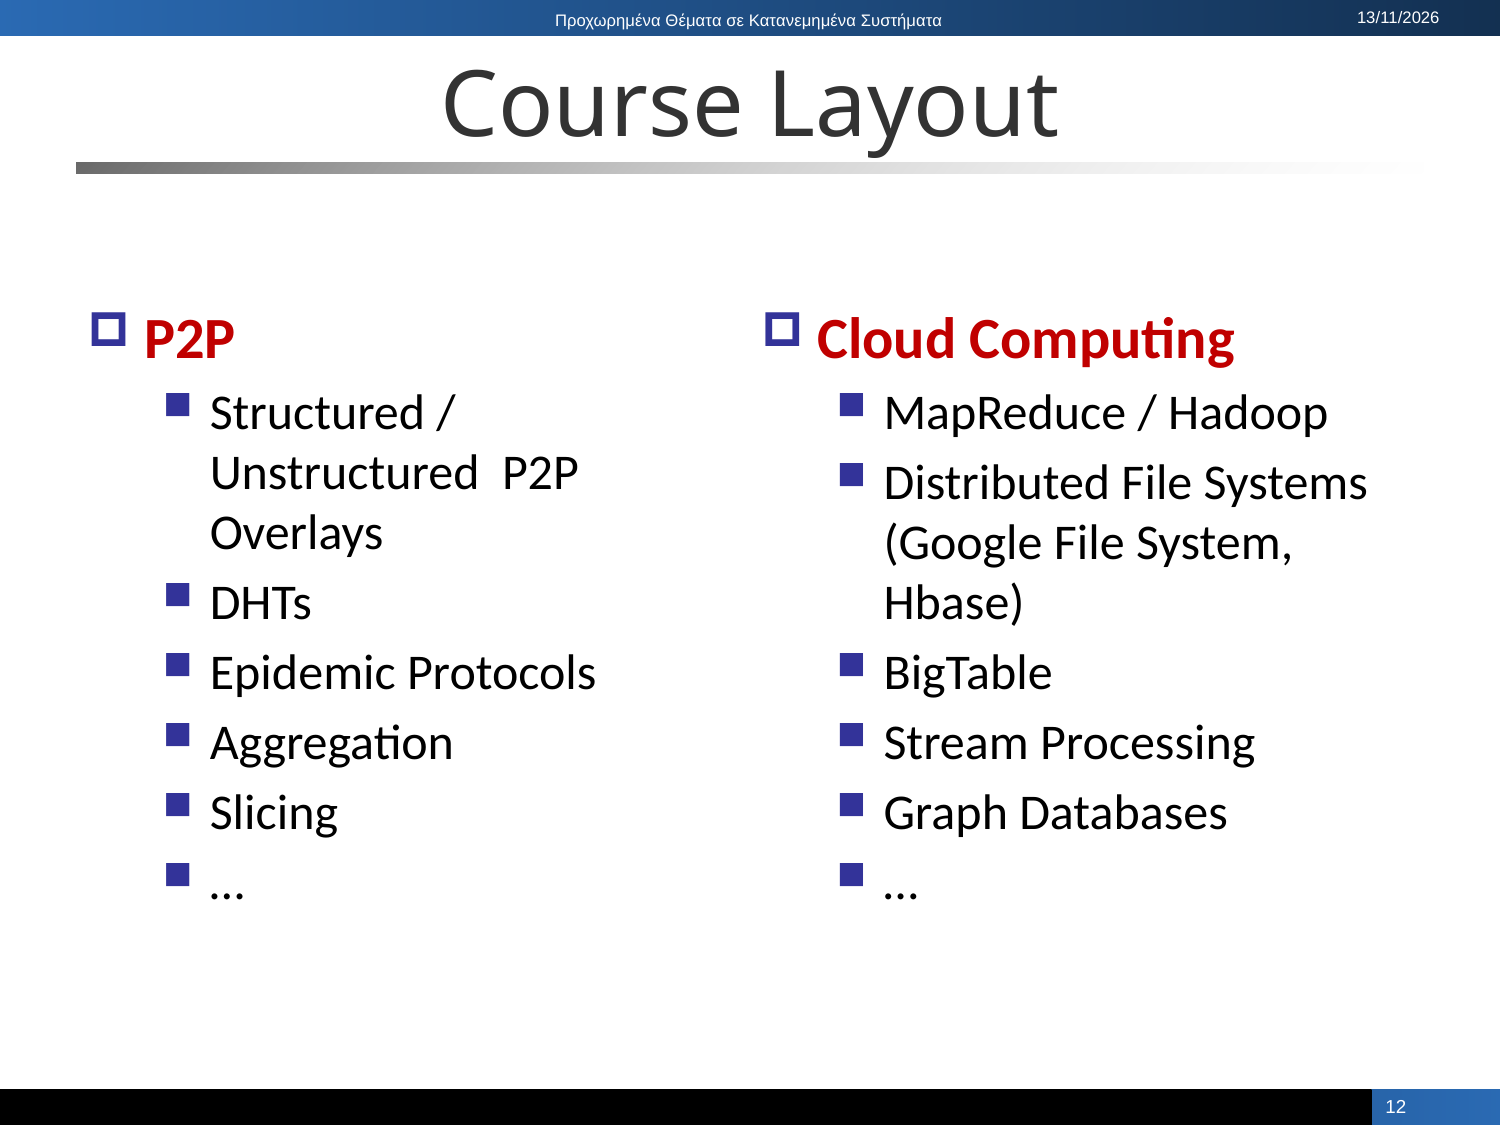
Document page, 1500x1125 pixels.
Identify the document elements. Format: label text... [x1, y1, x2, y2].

title Course Layout [0, 45, 1500, 163]
list Cloud Computing MapReduce / Hadoop Distributed File Systems (Google File System, Hbase) BigTable Stream Processing Graph Databases … [761, 299, 1411, 1051]
text_box [0, 1089, 1372, 1125]
list P2P Structured / Unstructured P2P Overlays DHTs Epidemic Protocols Aggregation Slicing … [87, 299, 737, 1051]
